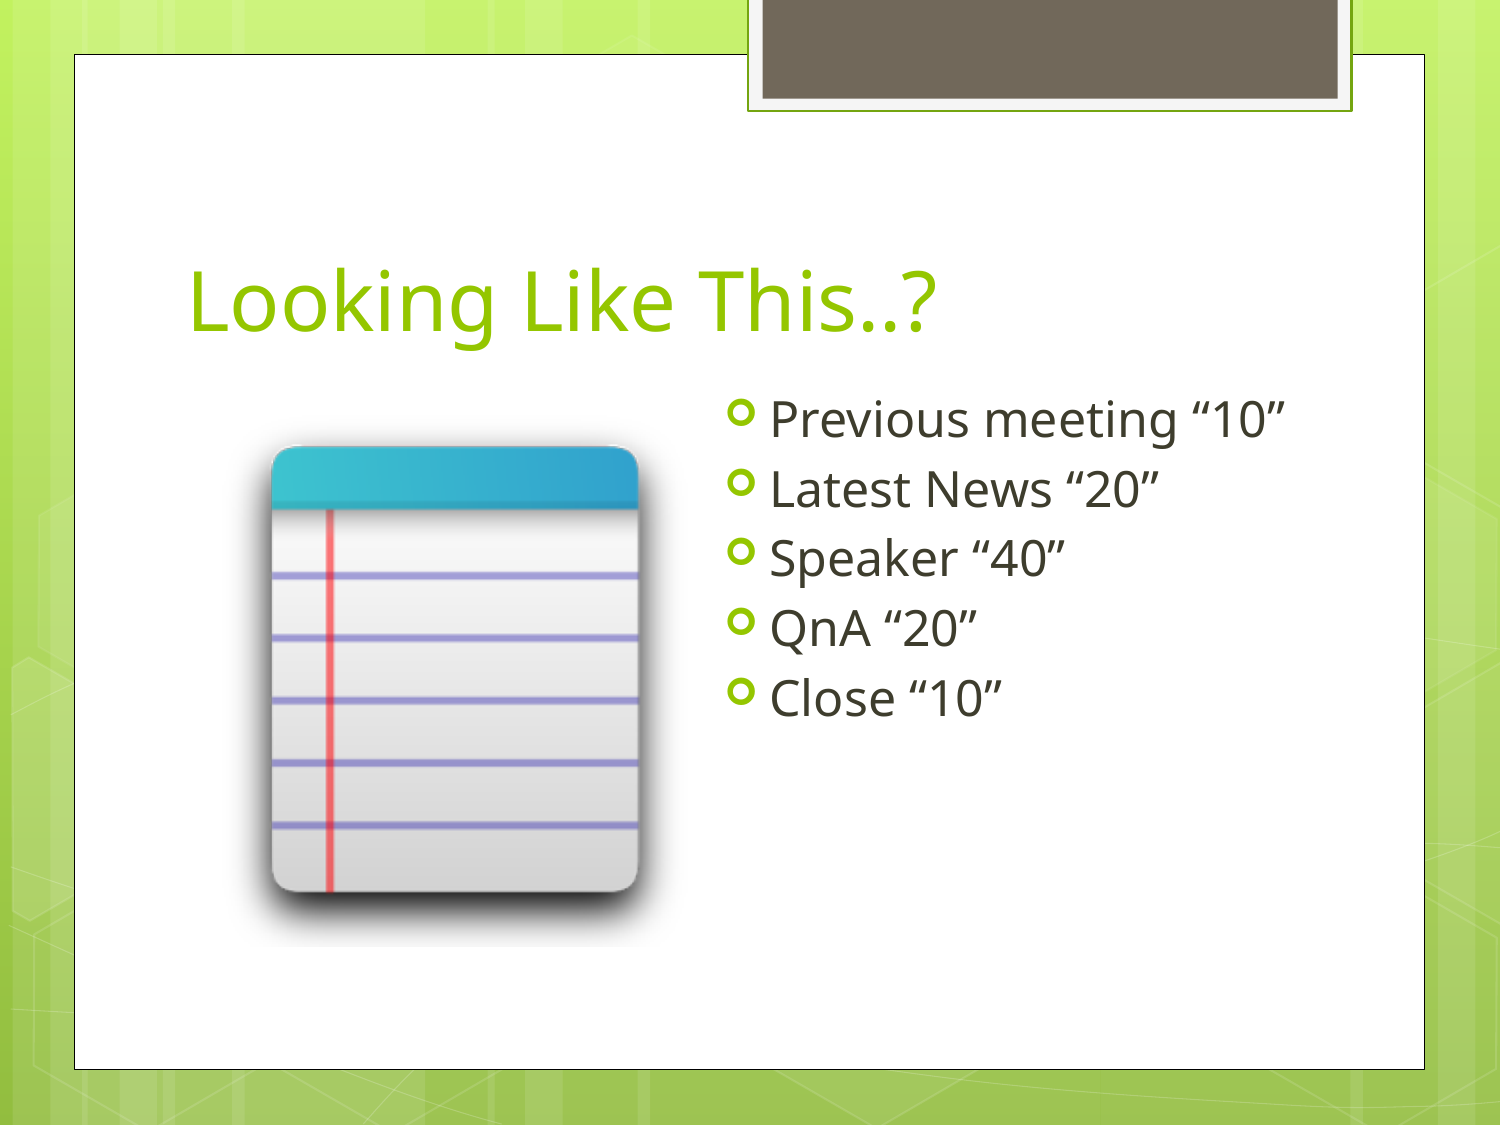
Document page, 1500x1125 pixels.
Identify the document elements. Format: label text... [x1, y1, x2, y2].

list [170, 385, 733, 947]
list Previous meeting “10” Latest News “20” Speaker “40” QnA “20” Close “10” [698, 379, 1367, 953]
title Looking Like This..? [171, 168, 1324, 357]
